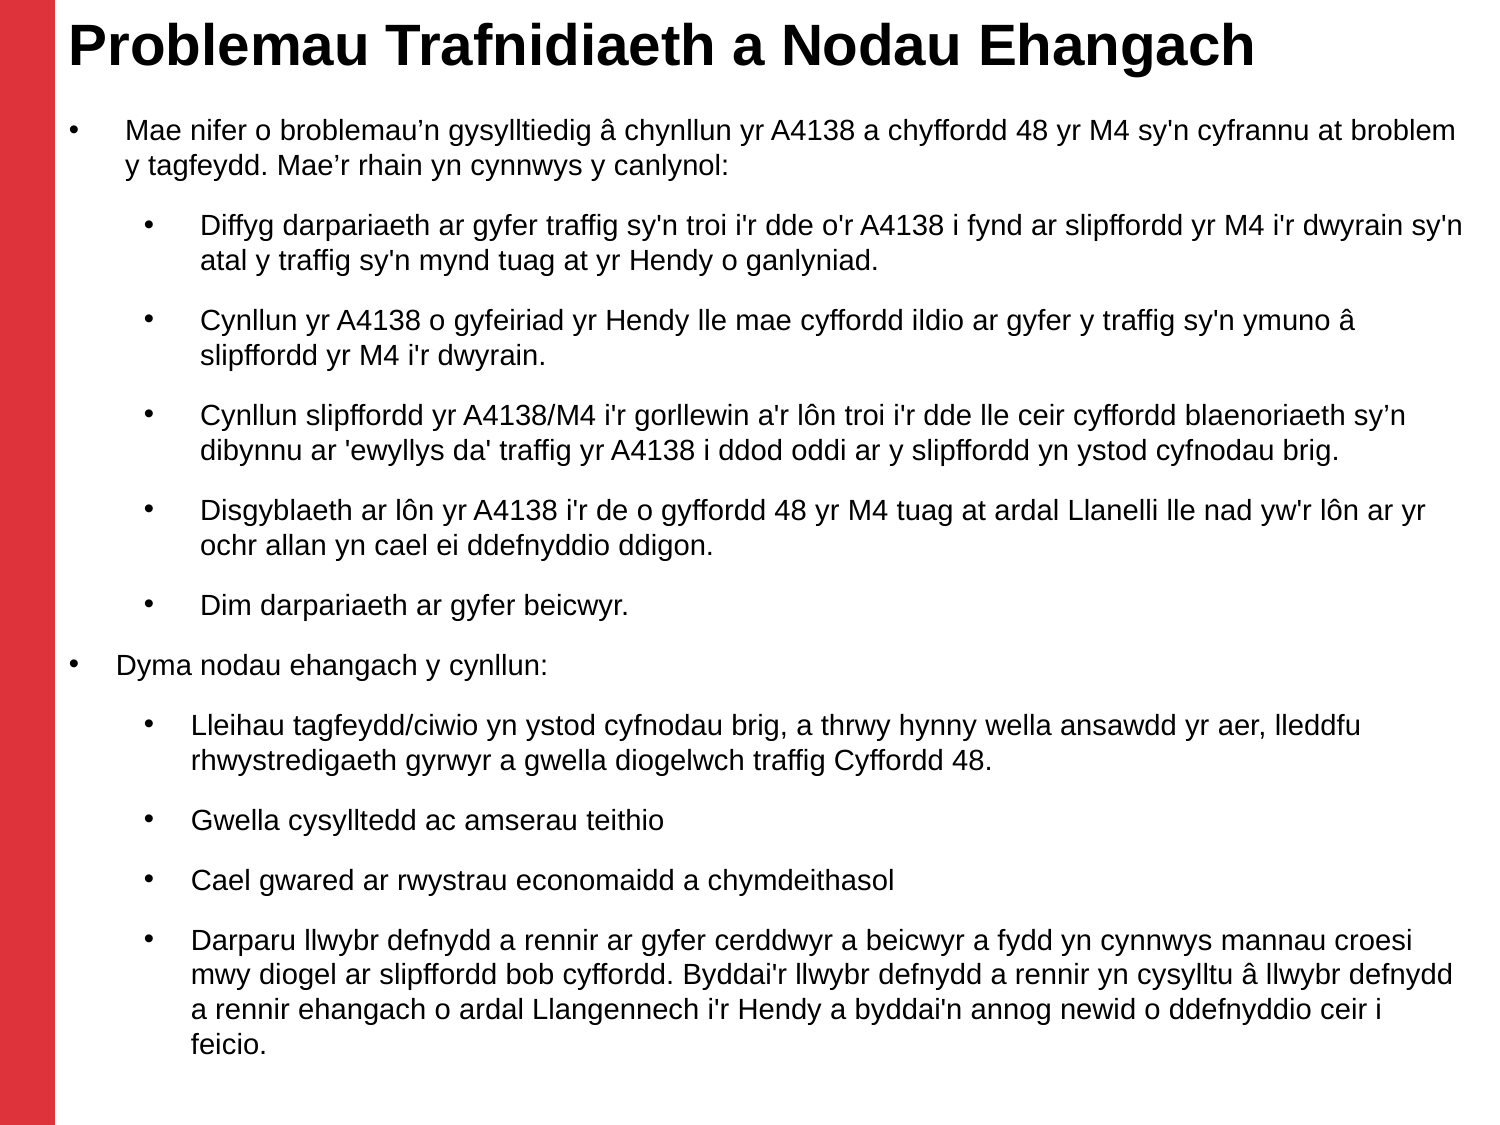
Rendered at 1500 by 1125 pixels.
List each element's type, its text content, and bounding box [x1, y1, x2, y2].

text_box Mae nifer o broblemau’n gysylltiedig â chynllun yr A4138 a chyffordd 48 yr M4 sy'n cyfrannu at broblem y tagfeydd. Mae’r rhain yn cynnwys y canlynol: Diffyg darpariaeth ar gyfer traffig sy'n troi i'r dde o'r A4138 i fynd ar slipffordd yr M4 i'r dwyrain sy'n atal y traffig sy'n mynd tuag at yr Hendy o ganlyniad. Cynllun yr A4138 o gyfeiriad yr Hendy lle mae cyffordd ildio ar gyfer y traffig sy'n ymuno â slipffordd yr M4 i'r dwyrain. Cynllun slipffordd yr A4138/M4 i'r gorllewin a'r lôn troi i'r dde lle ceir cyffordd blaenoriaeth sy’n dibynnu ar 'ewyllys da' traffig yr A4138 i ddod oddi ar y slipffordd yn ystod cyfnodau brig. Disgyblaeth ar lôn yr A4138 i'r de o gyffordd 48 yr M4 tuag at ardal Llanelli lle nad yw'r lôn ar yr ochr allan yn cael ei ddefnyddio ddigon. Dim darpariaeth ar gyfer beicwyr. Dyma nodau ehangach y cynllun: Lleihau tagfeydd/ciwio yn ystod cyfnodau brig, a thrwy hynny wella ansawdd yr aer, lleddfu rhwystredigaeth gyrwyr a gwella diogelwch traffig Cyffordd 48. Gwella cysylltedd ac amserau teithio Cael gwared ar rwystrau economaidd a chymdeithasol Darparu llwybr defnydd a rennir ar gyfer cerddwyr a beicwyr a fydd yn cynnwys mannau croesi mwy diogel ar slipffordd bob cyffordd. Byddai'r llwybr defnydd a rennir yn cysylltu â llwybr defnydd a rennir ehangach o ardal Llangennech i'r Hendy a byddai'n annog newid o ddefnyddio ceir i feicio. [59, 104, 1482, 1125]
text_box Problemau Trafnidiaeth a Nodau Ehangach [56, 0, 1415, 85]
picture [0, 0, 55, 1125]
